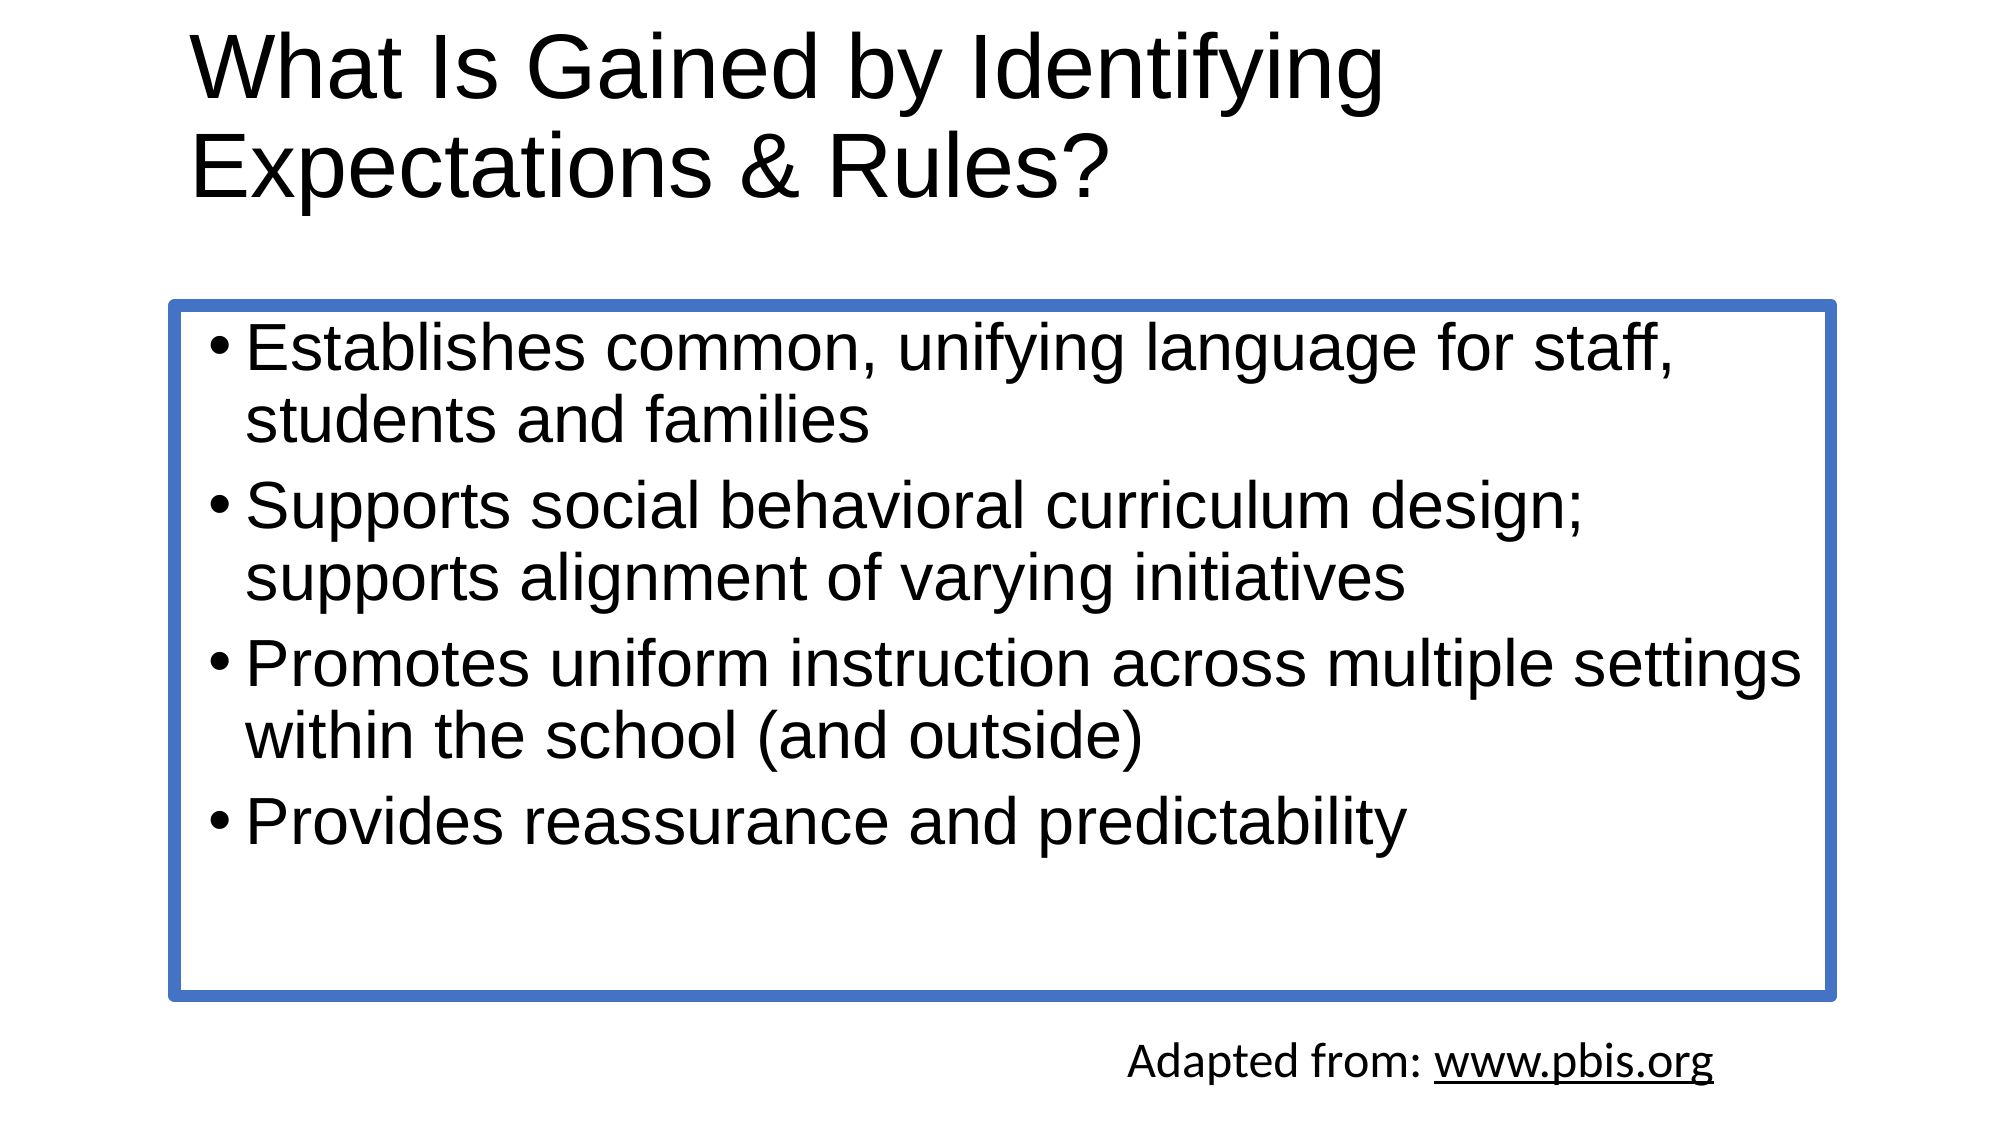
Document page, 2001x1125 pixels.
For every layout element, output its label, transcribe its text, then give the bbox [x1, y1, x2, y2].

text_box Adapted from: www.pbis.org [1112, 1019, 1791, 1125]
list Establishes common, unifying language for staff, students and families Supports social behavioral curriculum design; supports alignment of varying initiatives Promotes uniform instruction across multiple settings within the school (and outside) Provides reassurance and predictability [174, 305, 1832, 996]
title What Is Gained by Identifying Expectations & Rules? [174, 44, 1746, 282]
